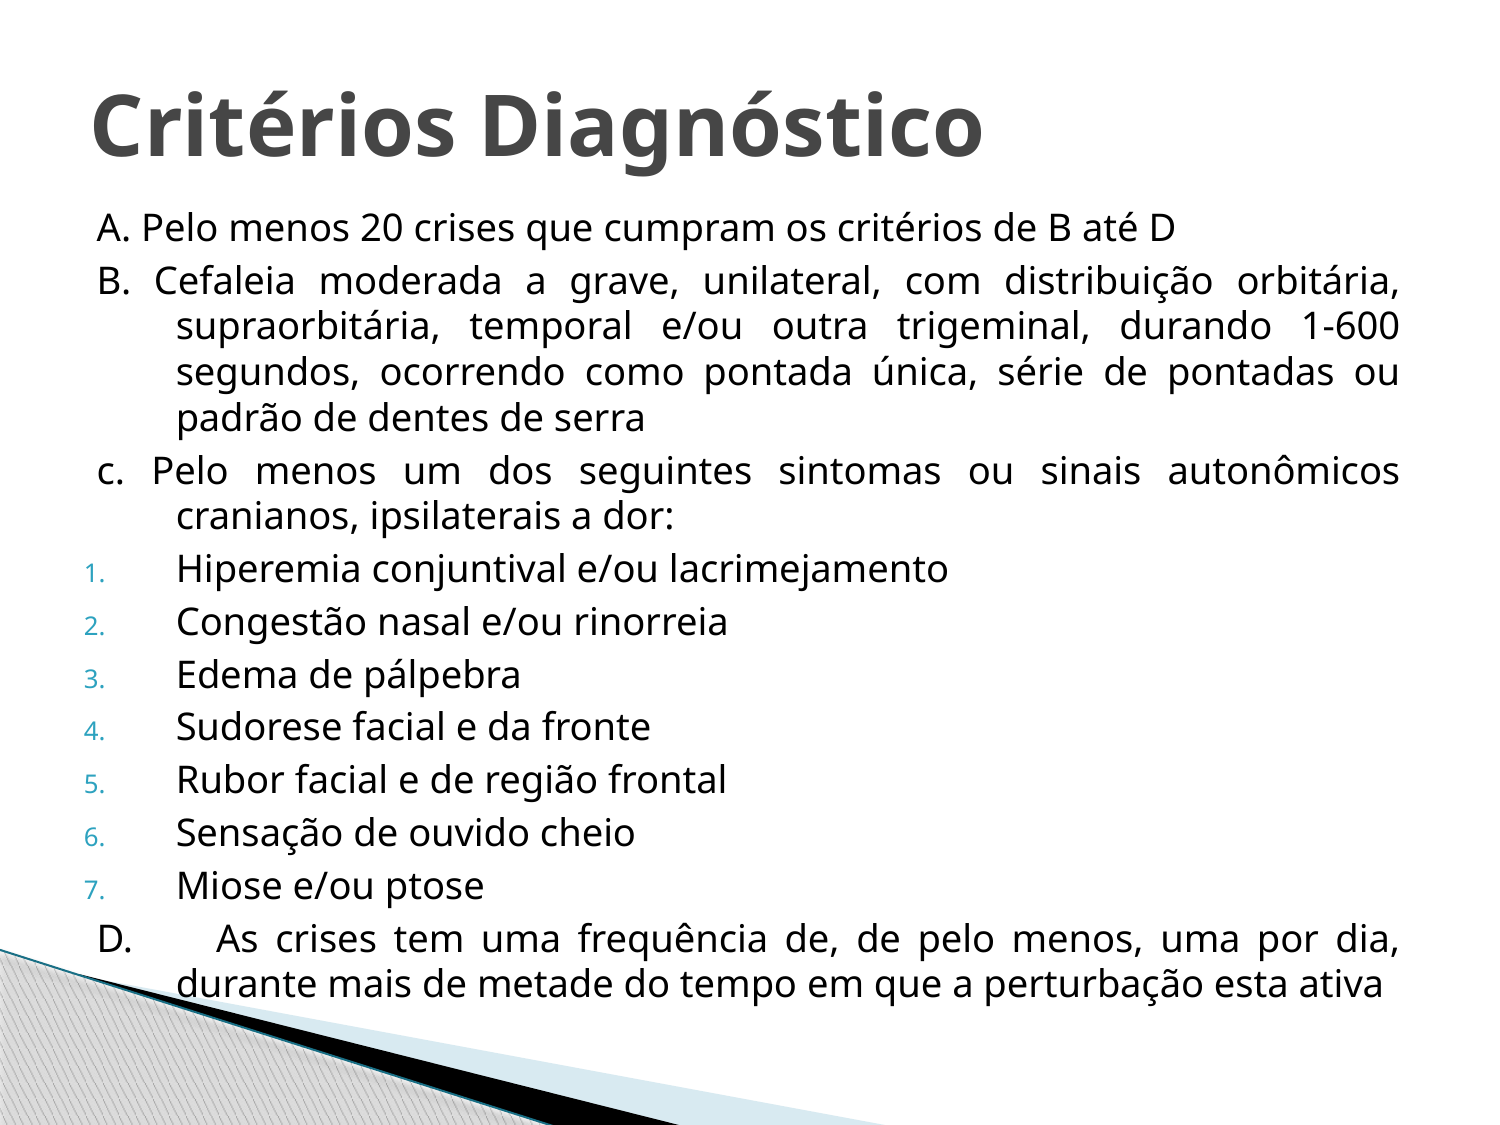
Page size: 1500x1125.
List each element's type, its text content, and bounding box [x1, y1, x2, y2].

title Critérios Diagnóstico [75, 45, 1425, 200]
list A. Pelo menos 20 crises que cumpram os critérios de B até D B. Cefaleia moderada a grave, unilateral, com distribuição orbitária, supraorbitária, temporal e/ou outra trigeminal, durando 1-600 segundos, ocorrendo como pontada única, série de pontadas ou padrão de dentes de serra c. Pelo menos um dos seguintes sintomas ou sinais autonômicos cranianos, ipsilaterais a dor: Hiperemia conjuntival e/ou lacrimejamento Congestão nasal e/ou rinorreia Edema de pálpebra Sudorese facial e da fronte Rubor facial e de região frontal Sensação de ouvido cheio Miose e/ou ptose D. As crises tem uma frequência de, de pelo menos, uma por dia, durante mais de metade do tempo em que a perturbação esta ativa [64, 196, 1415, 1125]
